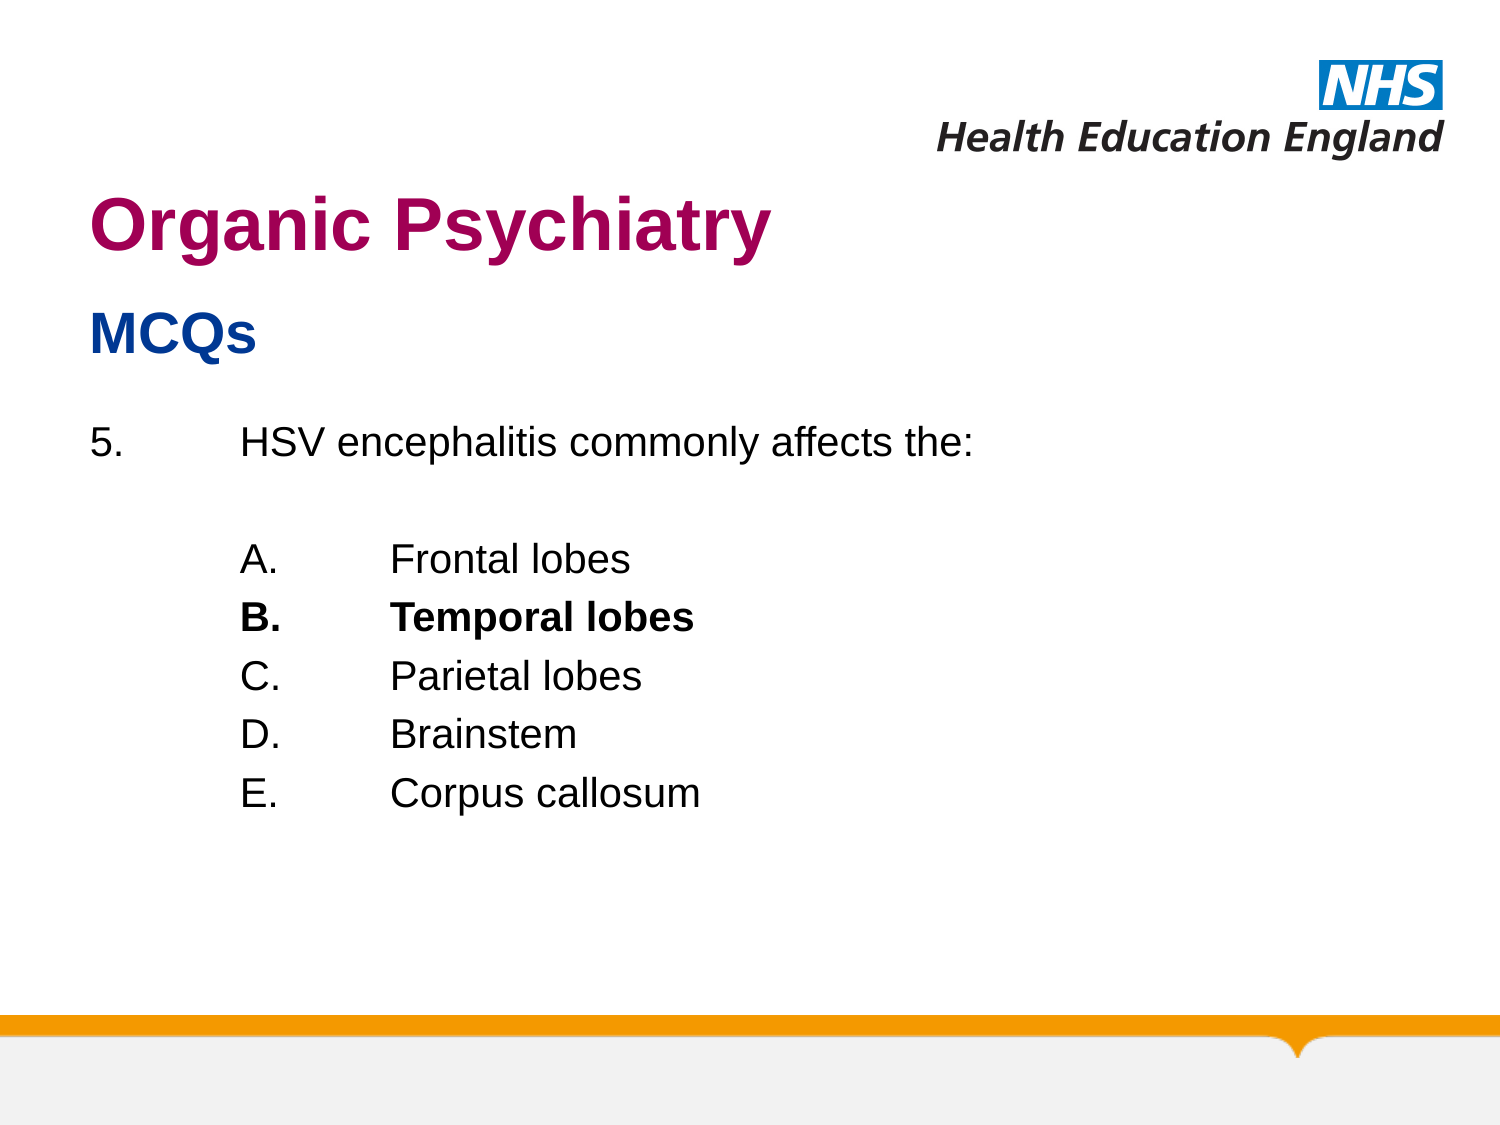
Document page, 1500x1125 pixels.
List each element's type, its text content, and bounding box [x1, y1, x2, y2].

subtitle MCQs [75, 288, 1125, 384]
title Organic Psychiatry [75, 168, 1350, 280]
picture [936, 59, 1445, 161]
list 5. HSV encephalitis commonly affects the: A. Frontal lobes B. Temporal lobes C. Parietal lobes D. Brainstem E. Corpus callosum [75, 407, 1361, 811]
